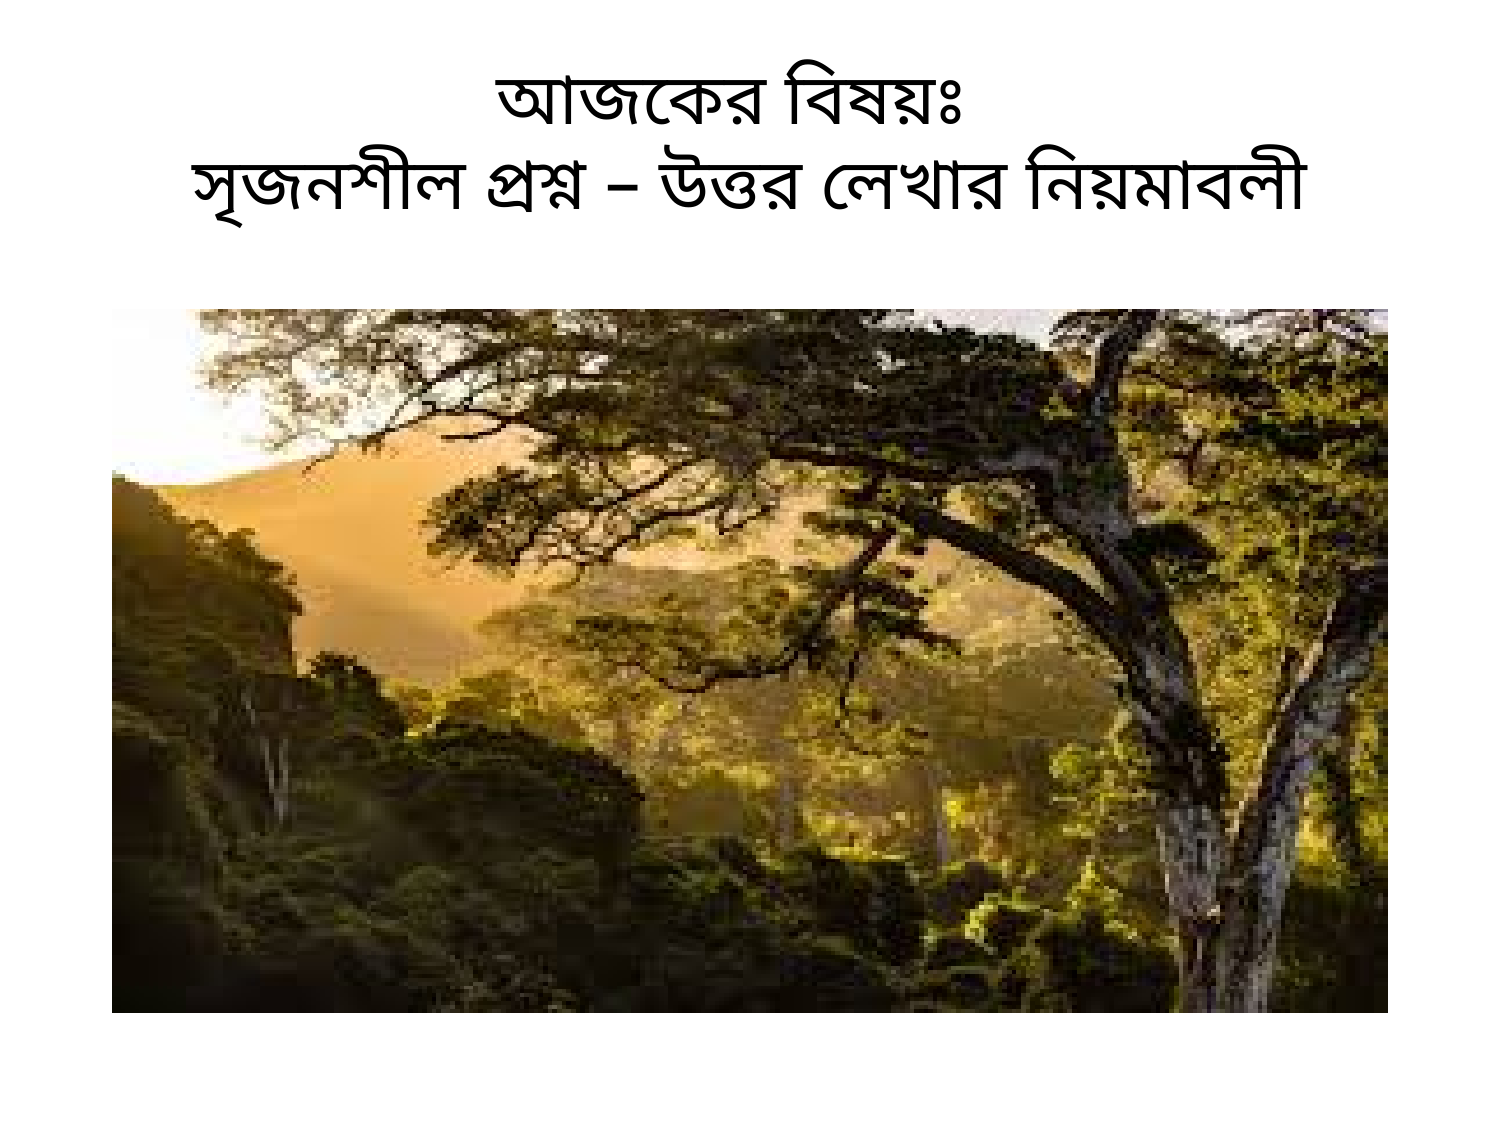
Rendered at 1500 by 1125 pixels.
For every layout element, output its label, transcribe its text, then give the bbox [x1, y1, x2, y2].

picture [112, 308, 1388, 1013]
title আজকের বিষয়ঃ সৃজনশীল প্রশ্ন – উত্তর লেখার নিয়মাবলী [75, 45, 1425, 233]
